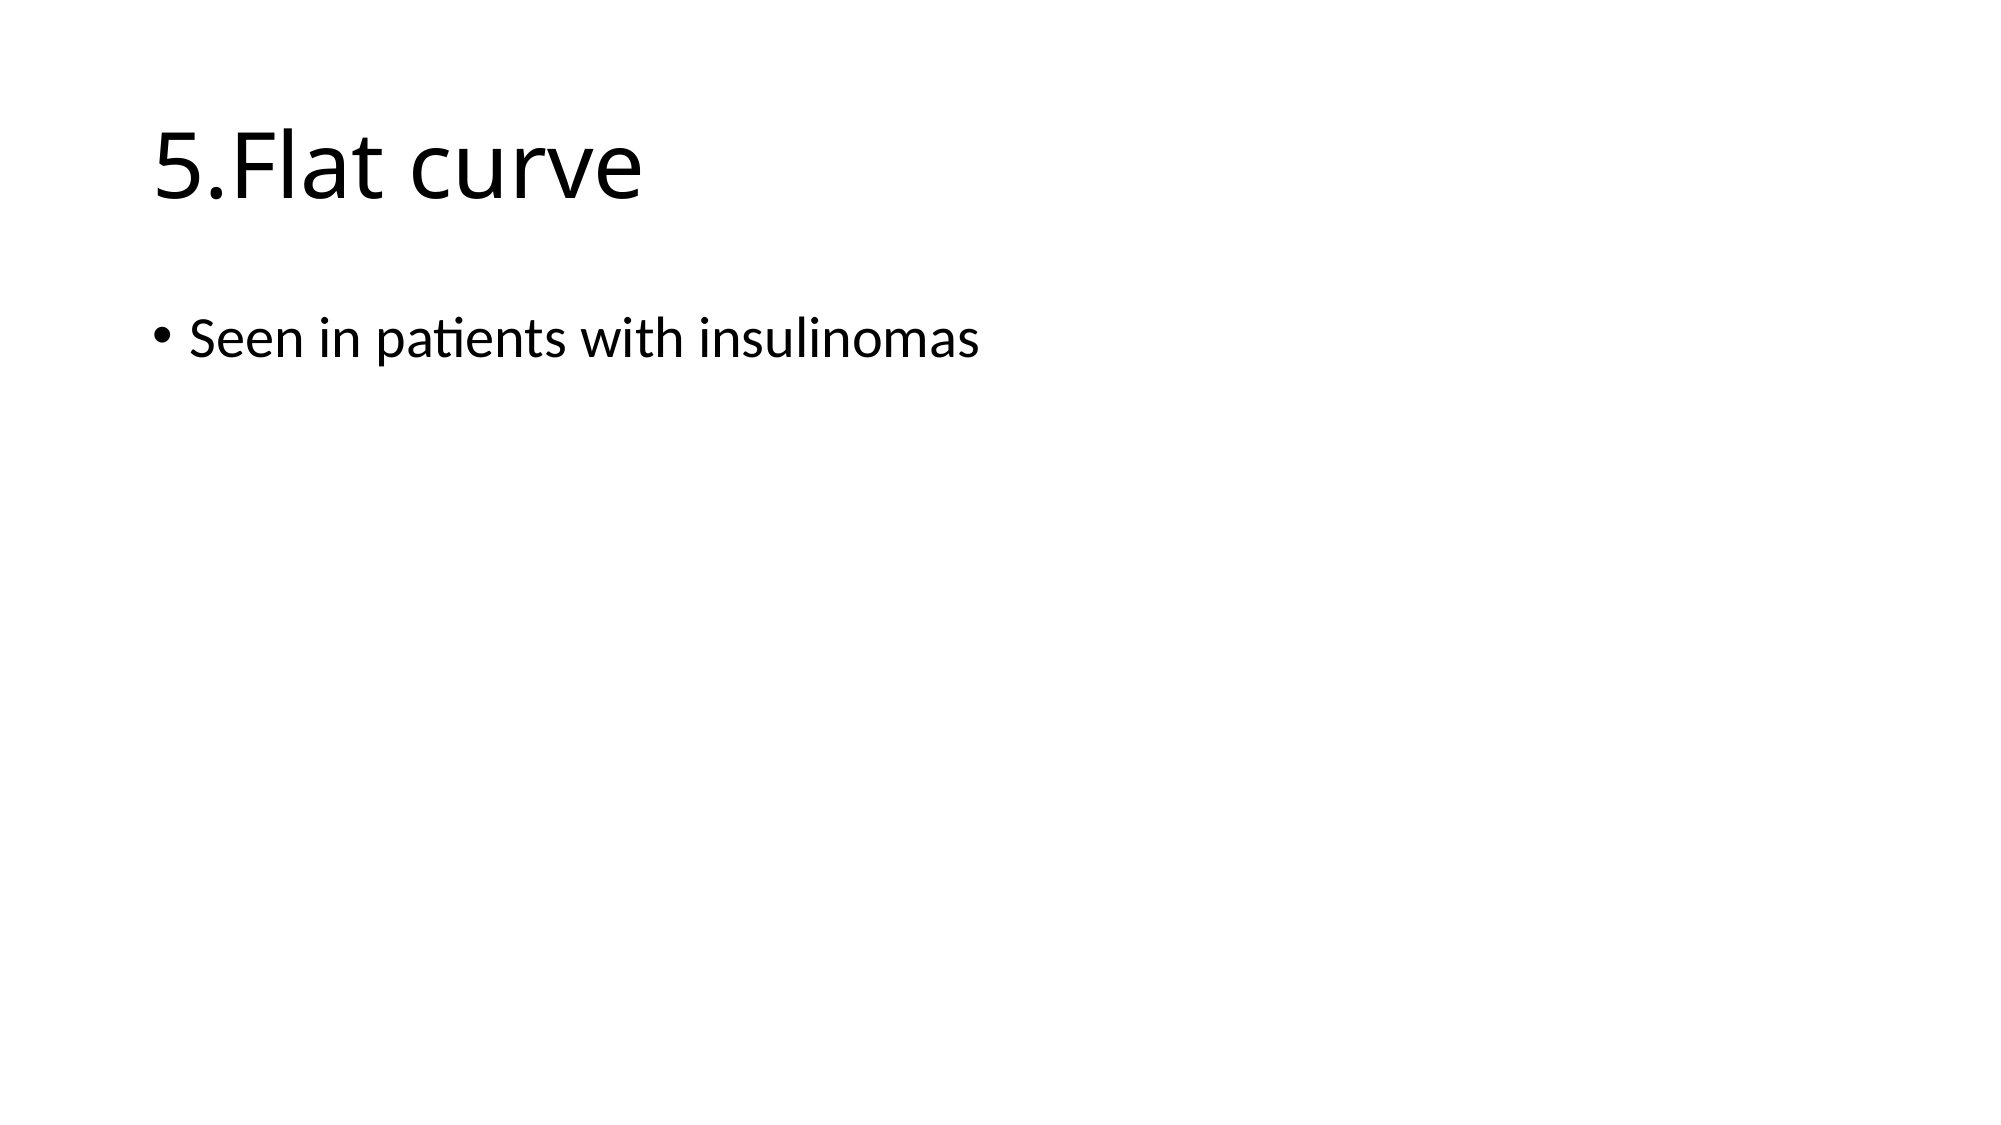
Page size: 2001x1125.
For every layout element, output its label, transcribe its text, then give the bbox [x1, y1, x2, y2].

list Seen in patients with insulinomas [137, 299, 1863, 1014]
title 5.Flat curve [137, 59, 1863, 278]
